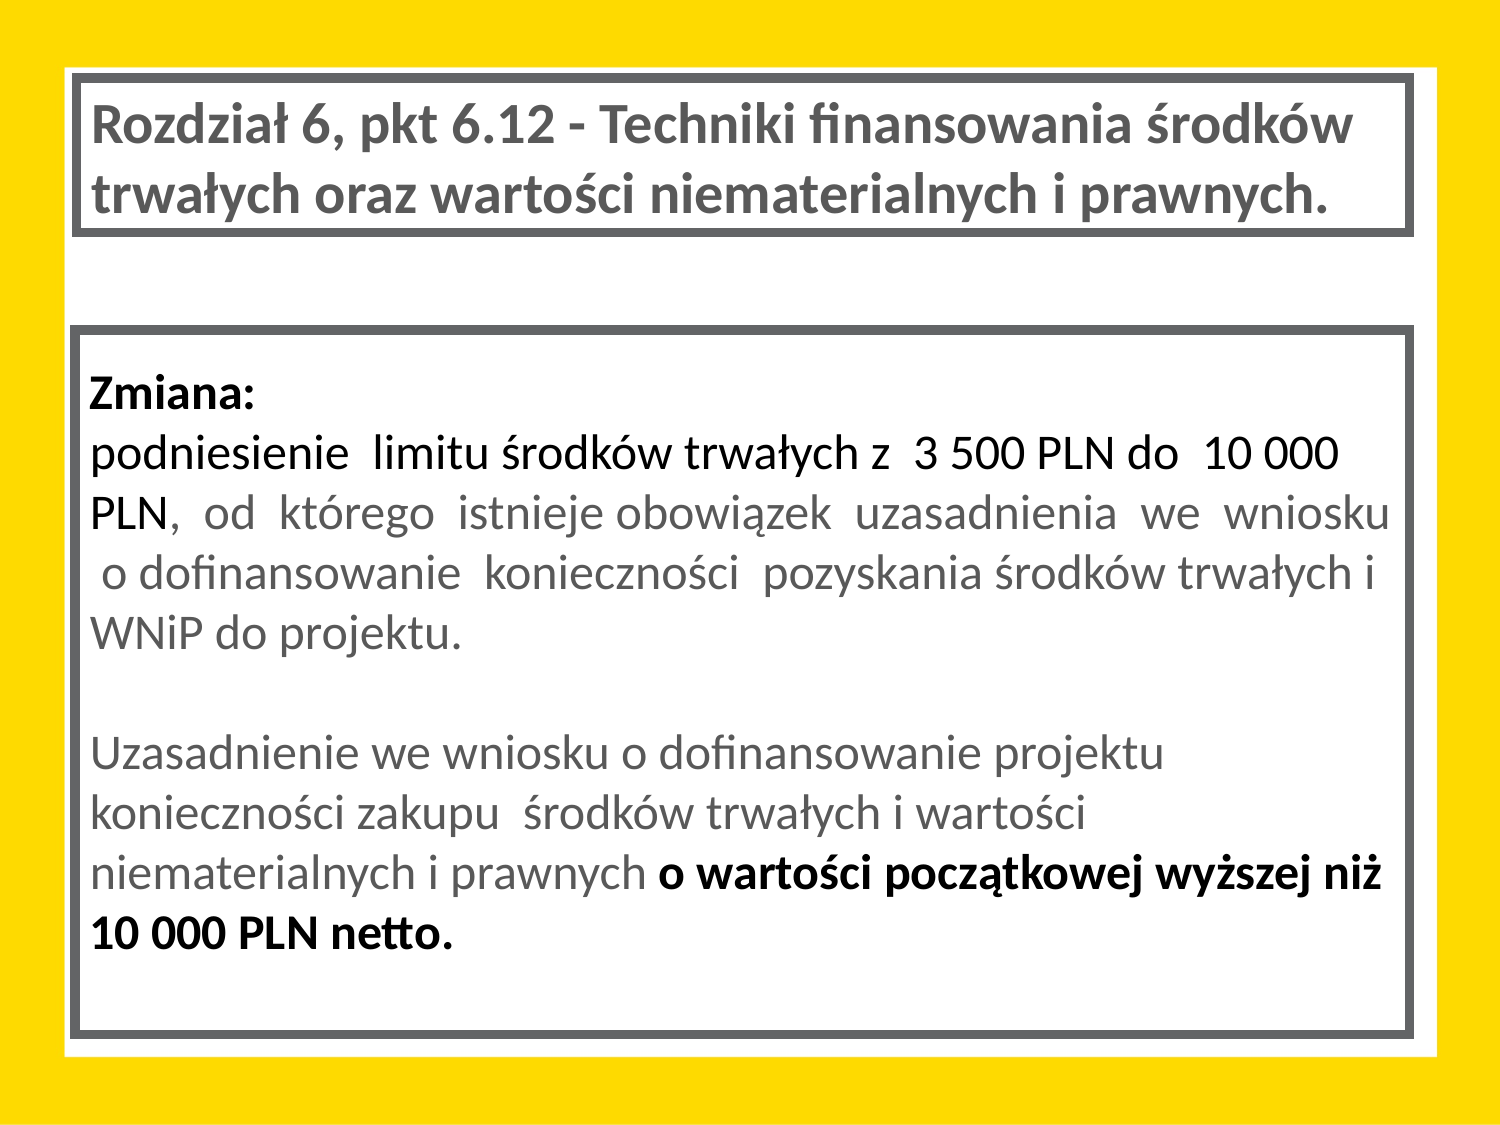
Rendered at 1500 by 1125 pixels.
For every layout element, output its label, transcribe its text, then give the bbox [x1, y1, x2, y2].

picture [0, 0, 1500, 1125]
text_box Zmiana: podniesienie limitu środków trwałych z 3 500 PLN do 10 000 PLN, od którego istnieje obowiązek uzasadnienia we wniosku o dofinansowanie konieczności pozyskania środków trwałych i WNiP do projektu. Uzasadnienie we wniosku o dofinansowanie projektu konieczności zakupu środków trwałych i wartości niematerialnych i prawnych o wartości początkowej wyższej niż 10 000 PLN netto. [75, 329, 1410, 1035]
text_box Rozdział 6, pkt 6.12 - Techniki finansowania środków trwałych oraz wartości niematerialnych i prawnych. [76, 78, 1410, 233]
